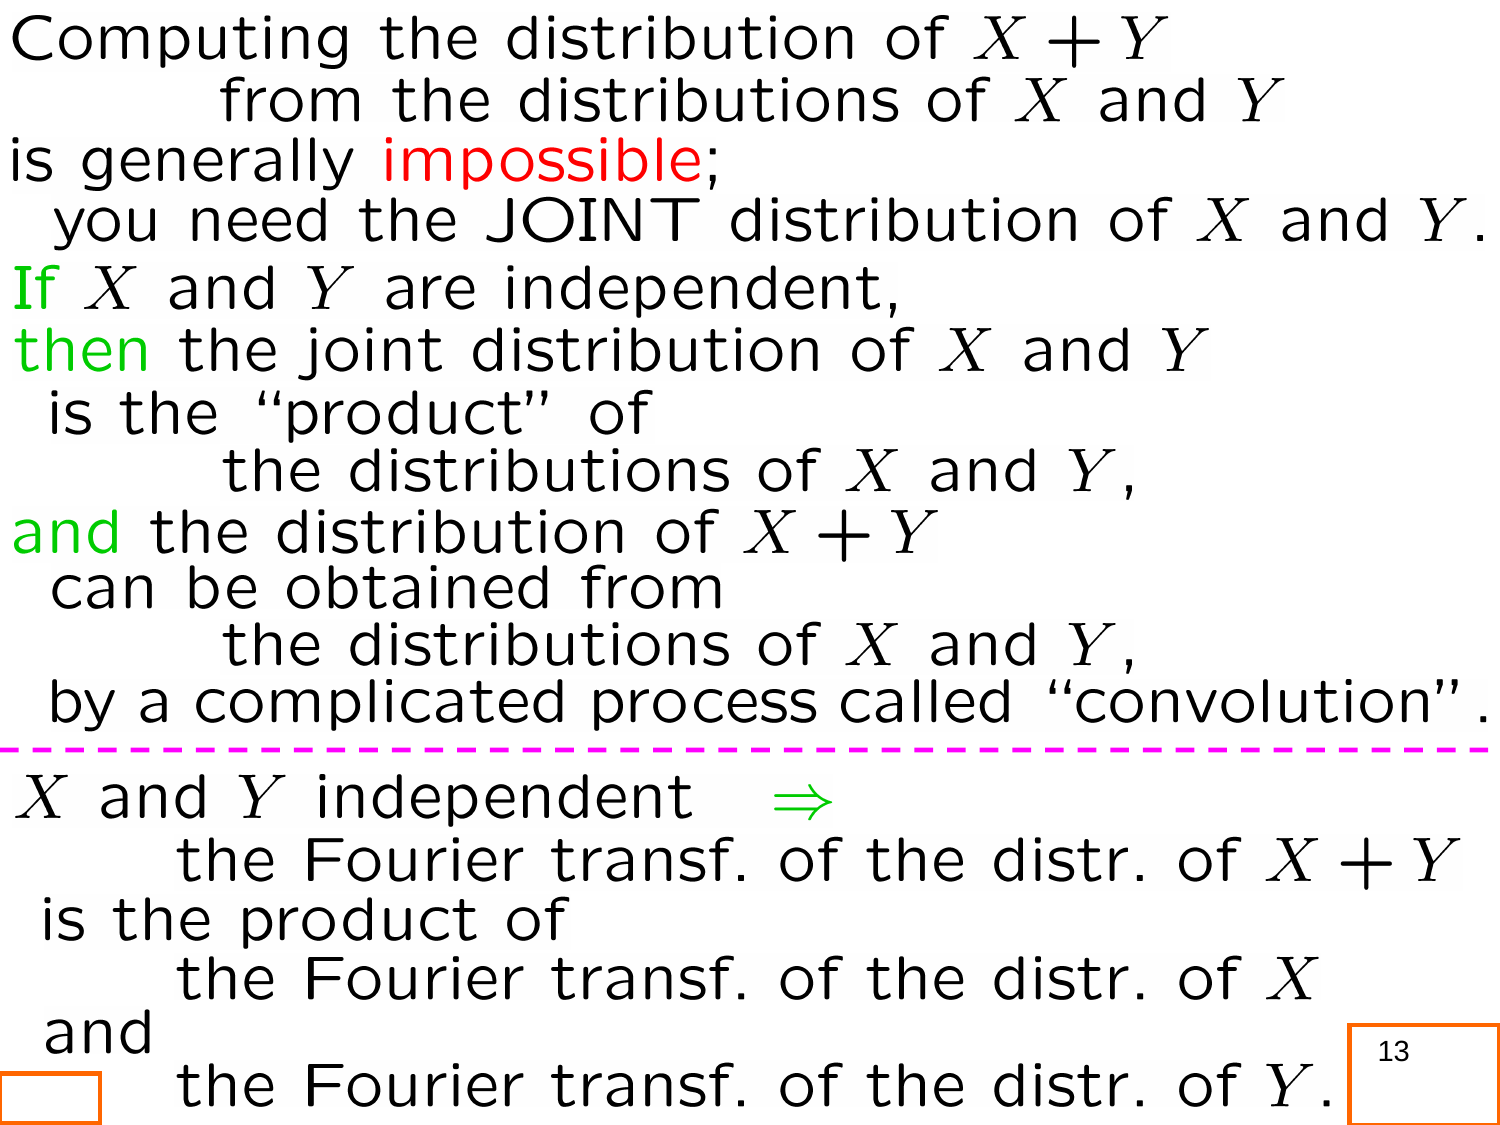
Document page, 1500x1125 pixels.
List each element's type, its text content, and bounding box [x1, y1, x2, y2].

picture [50, 678, 1488, 733]
picture [11, 262, 898, 319]
picture [11, 324, 1211, 381]
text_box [12, 12, 1286, 194]
picture [174, 1059, 1330, 1107]
picture [12, 774, 834, 828]
text_box [1349, 1025, 1500, 1125]
picture [174, 834, 1463, 891]
picture [219, 618, 1134, 676]
picture [174, 953, 1321, 1001]
slide_number 13 [1074, 1024, 1425, 1103]
picture [11, 506, 938, 610]
picture [219, 445, 1134, 502]
text_box [0, 1073, 100, 1124]
picture [44, 893, 571, 951]
picture [44, 1006, 150, 1054]
picture [51, 194, 1485, 251]
picture [50, 387, 656, 444]
